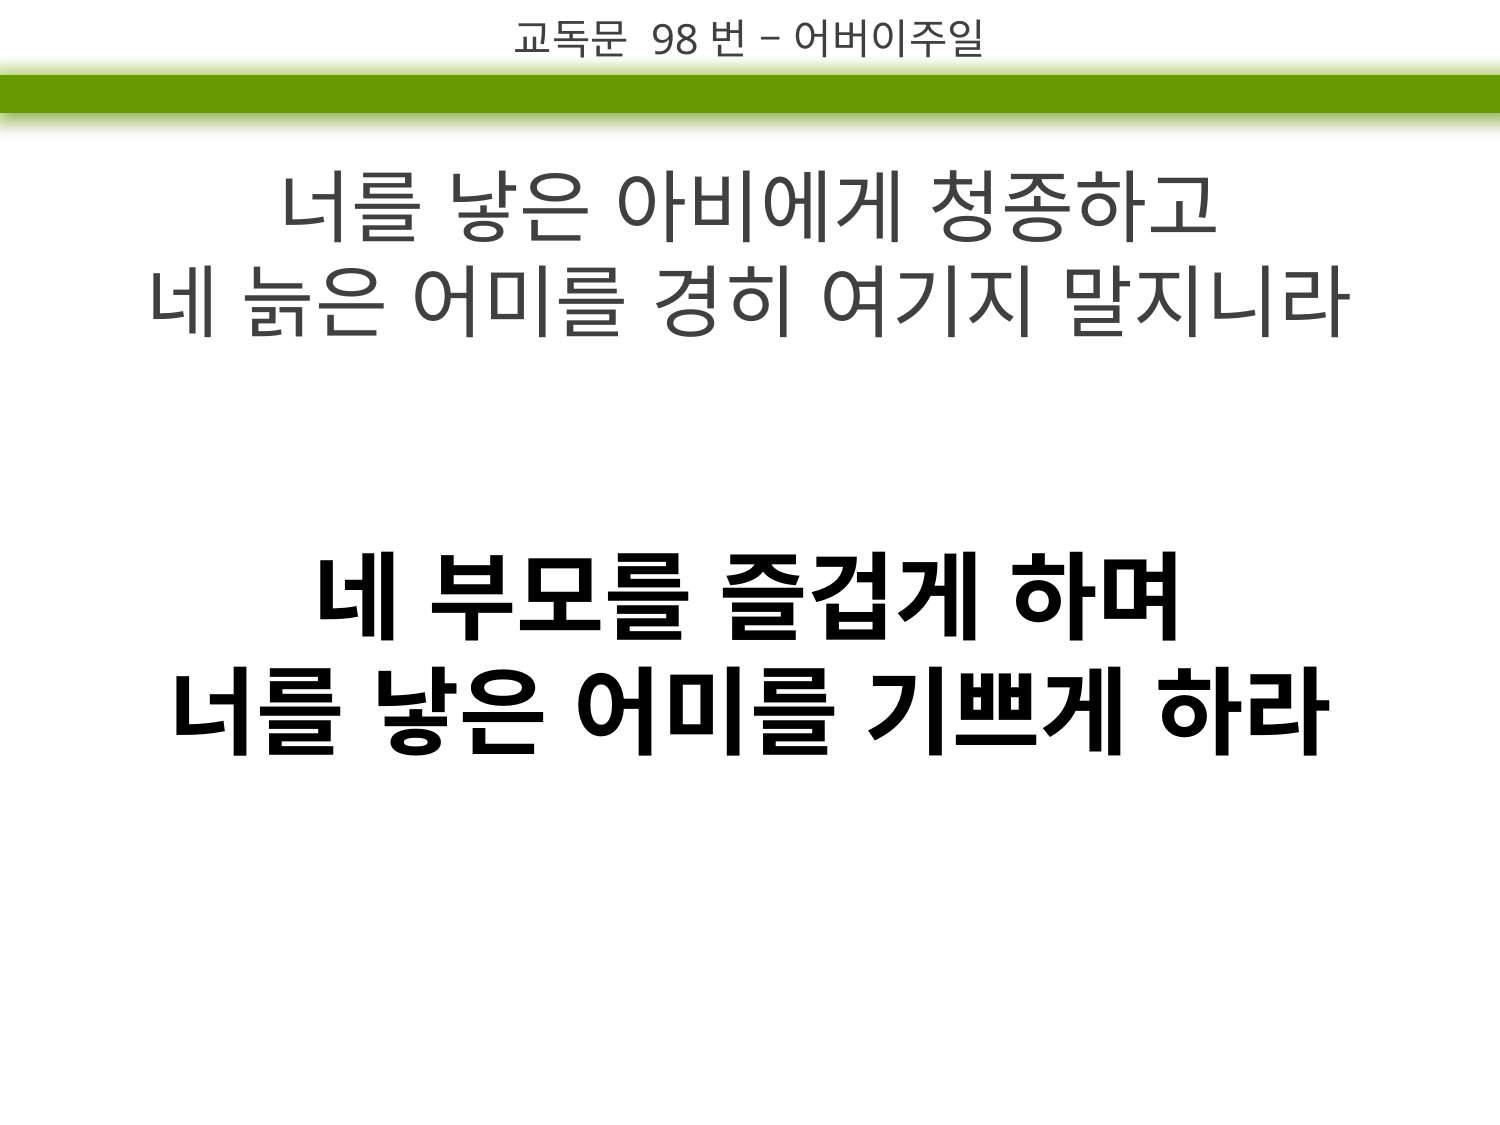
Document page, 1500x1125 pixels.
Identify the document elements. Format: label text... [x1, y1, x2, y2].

text_box 네 부모를 즐겁게 하며 너를 낳은 어미를 기쁘게 하라 [0, 529, 1500, 775]
text_box 너를 낳은 아비에게 청종하고 네 늙은 어미를 경히 여기지 말지니라 [0, 149, 1500, 355]
text_box [0, 75, 1500, 113]
text_box 교독문 98번 – 어버이주일 [0, 0, 1500, 75]
